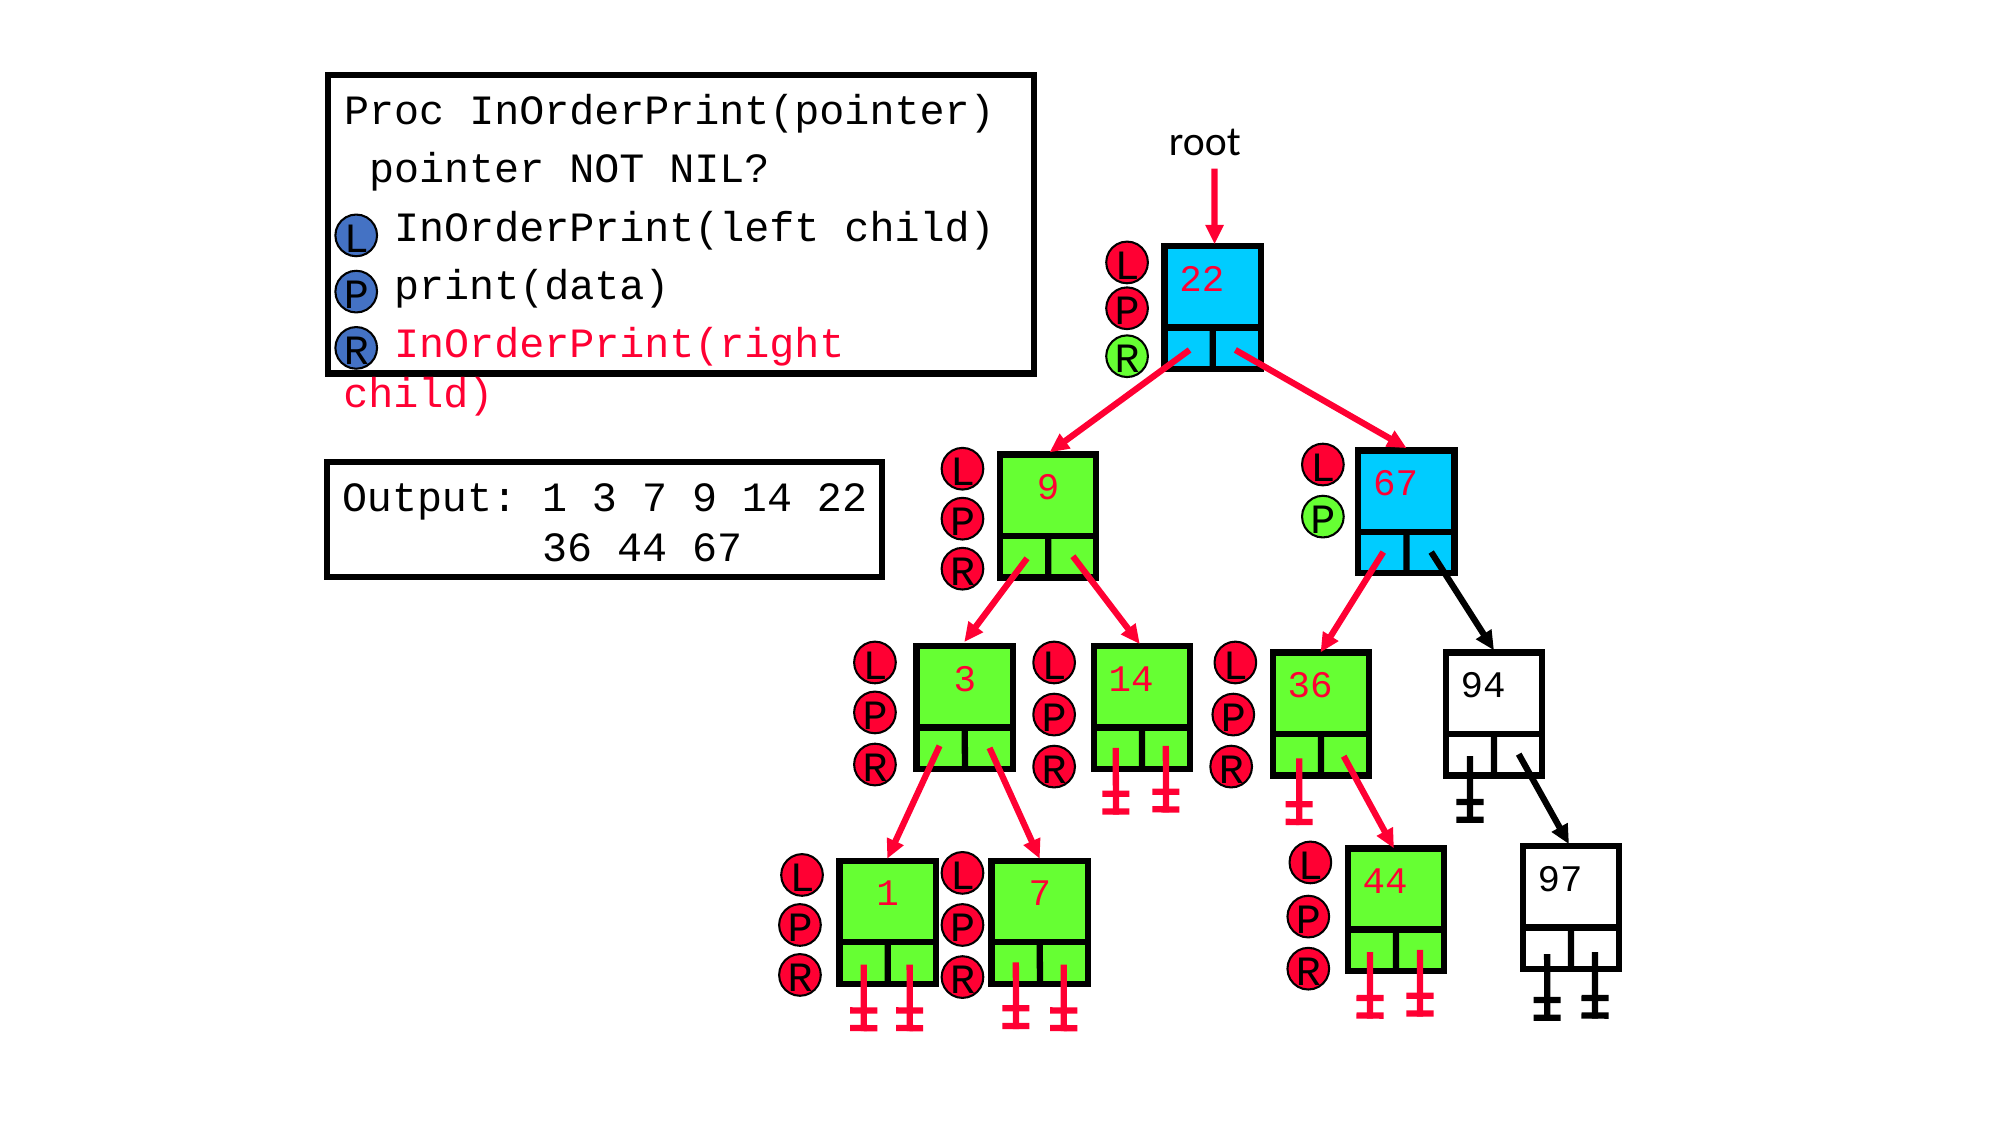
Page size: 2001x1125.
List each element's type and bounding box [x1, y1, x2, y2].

text_box [1033, 693, 1075, 736]
text_box [854, 743, 896, 786]
text_box [1302, 443, 1344, 486]
text_box [1106, 287, 1148, 330]
text_box [991, 860, 1088, 1032]
text_box [1287, 895, 1330, 938]
text_box [1522, 846, 1620, 1021]
text_box [854, 691, 896, 734]
text_box [1106, 241, 1148, 284]
text_box [1302, 495, 1344, 538]
text_box [941, 956, 984, 998]
text_box [964, 454, 1140, 644]
text_box [1050, 246, 1407, 453]
text_box [781, 854, 823, 896]
text_box [854, 641, 896, 684]
text_box [1033, 641, 1075, 684]
text_box [328, 75, 1034, 374]
text_box [941, 497, 984, 540]
text_box [779, 954, 821, 996]
text_box [1287, 947, 1330, 990]
text_box [941, 547, 984, 590]
text_box [327, 461, 882, 577]
text_box [887, 646, 1041, 859]
text_box [941, 447, 984, 490]
text_box [779, 904, 821, 946]
text_box [1210, 745, 1253, 788]
text_box [941, 852, 984, 894]
text_box [1272, 450, 1494, 1019]
text_box [1212, 693, 1255, 736]
text_box [1093, 646, 1191, 815]
text_box [839, 860, 936, 1032]
text_box [1033, 745, 1075, 788]
text_box [1214, 641, 1257, 684]
text_box [1289, 841, 1332, 884]
text_box [1154, 106, 1256, 244]
text_box [1106, 335, 1148, 378]
text_box [1445, 652, 1569, 844]
text_box [941, 904, 984, 946]
